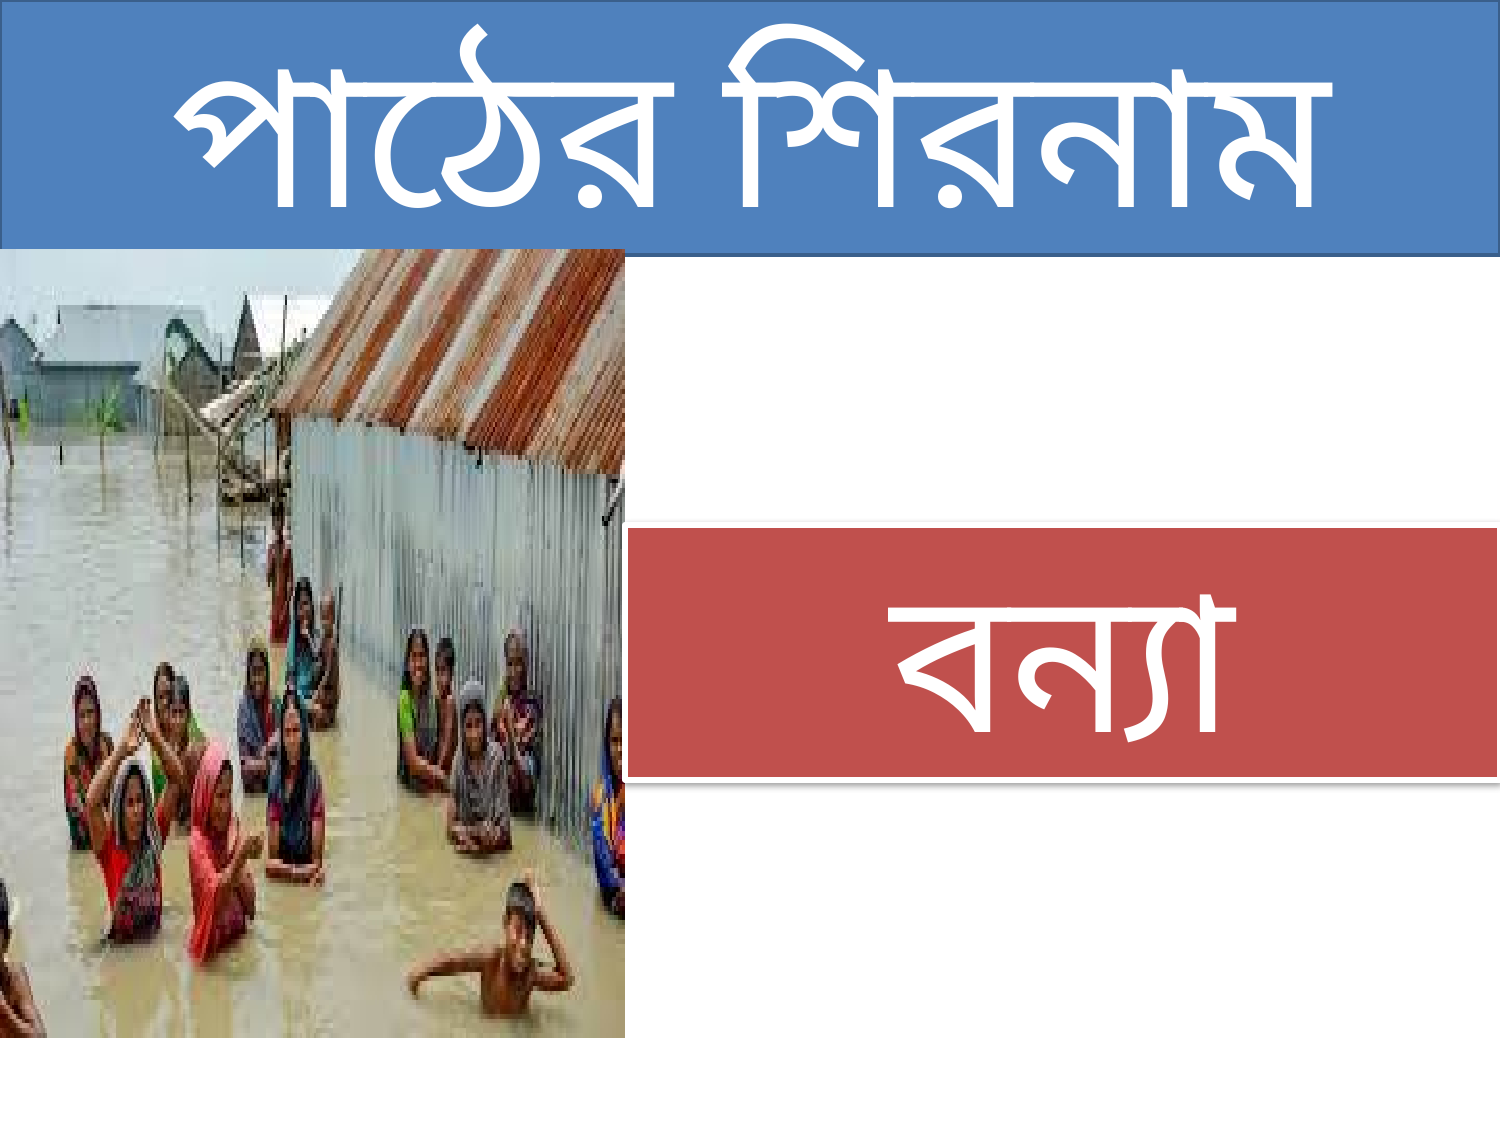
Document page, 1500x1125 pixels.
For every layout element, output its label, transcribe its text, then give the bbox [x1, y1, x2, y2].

text_box বন্যা [629, 522, 1500, 783]
picture [0, 249, 626, 1038]
text_box পাঠের শিরনাম [0, 0, 1500, 257]
